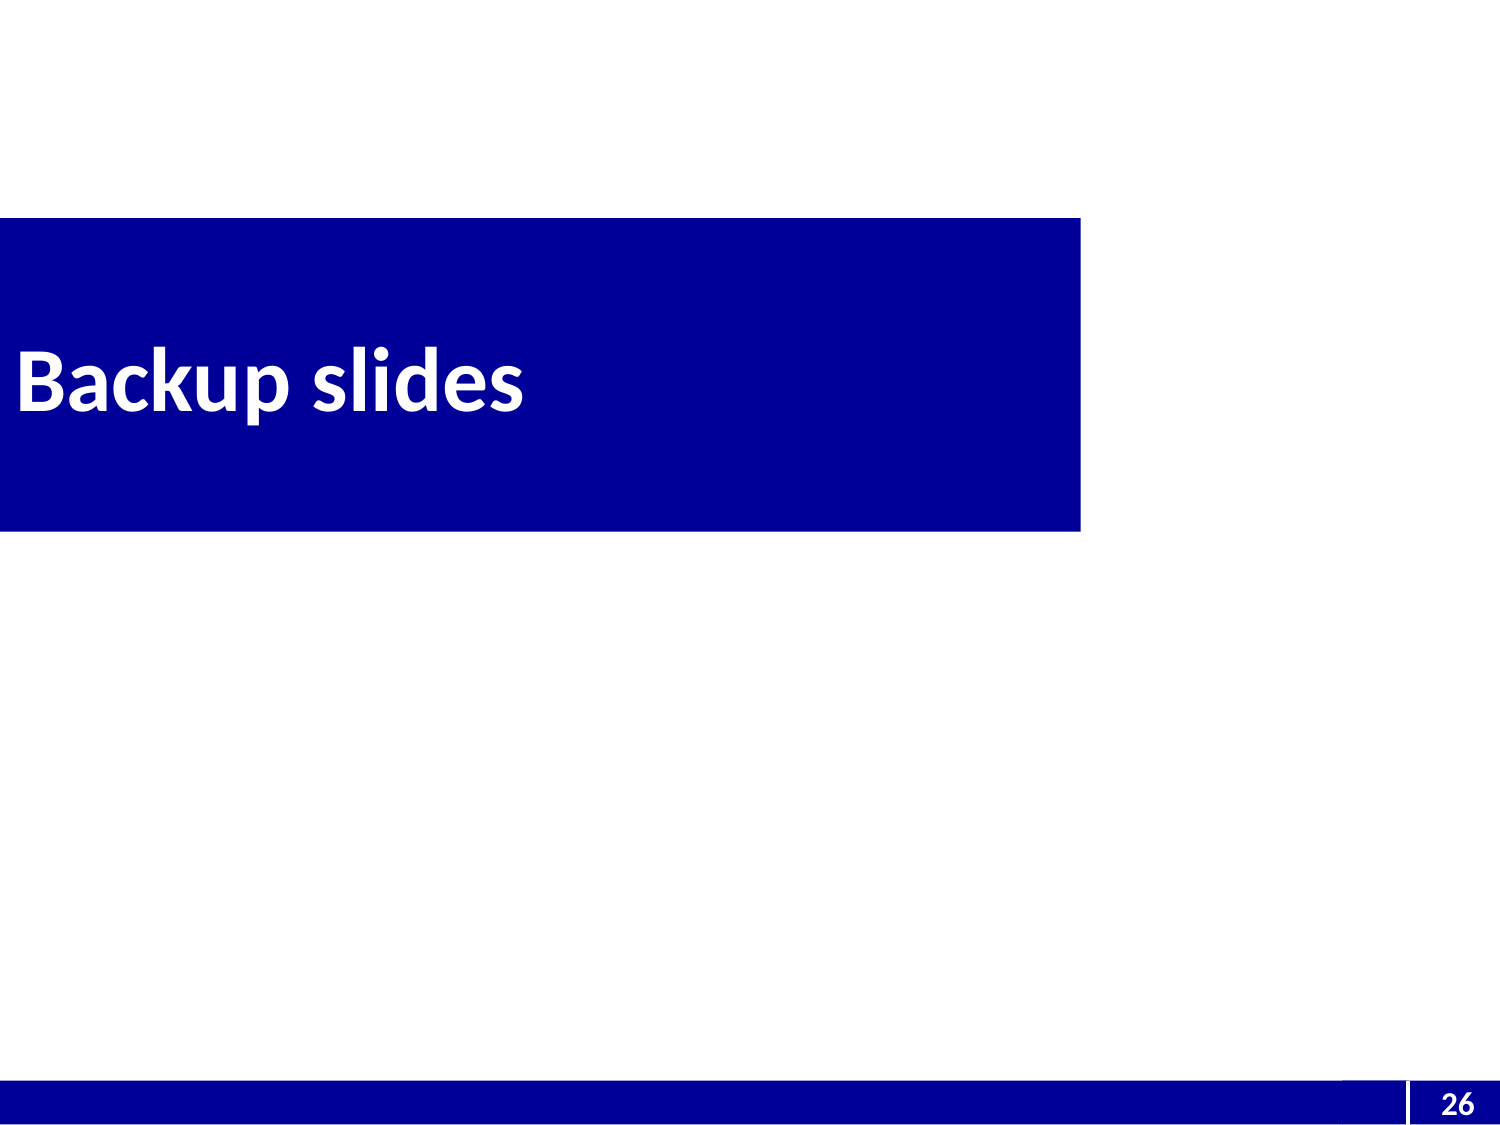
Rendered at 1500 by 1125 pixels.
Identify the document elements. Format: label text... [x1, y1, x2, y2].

list Backup slides [0, 218, 1081, 532]
